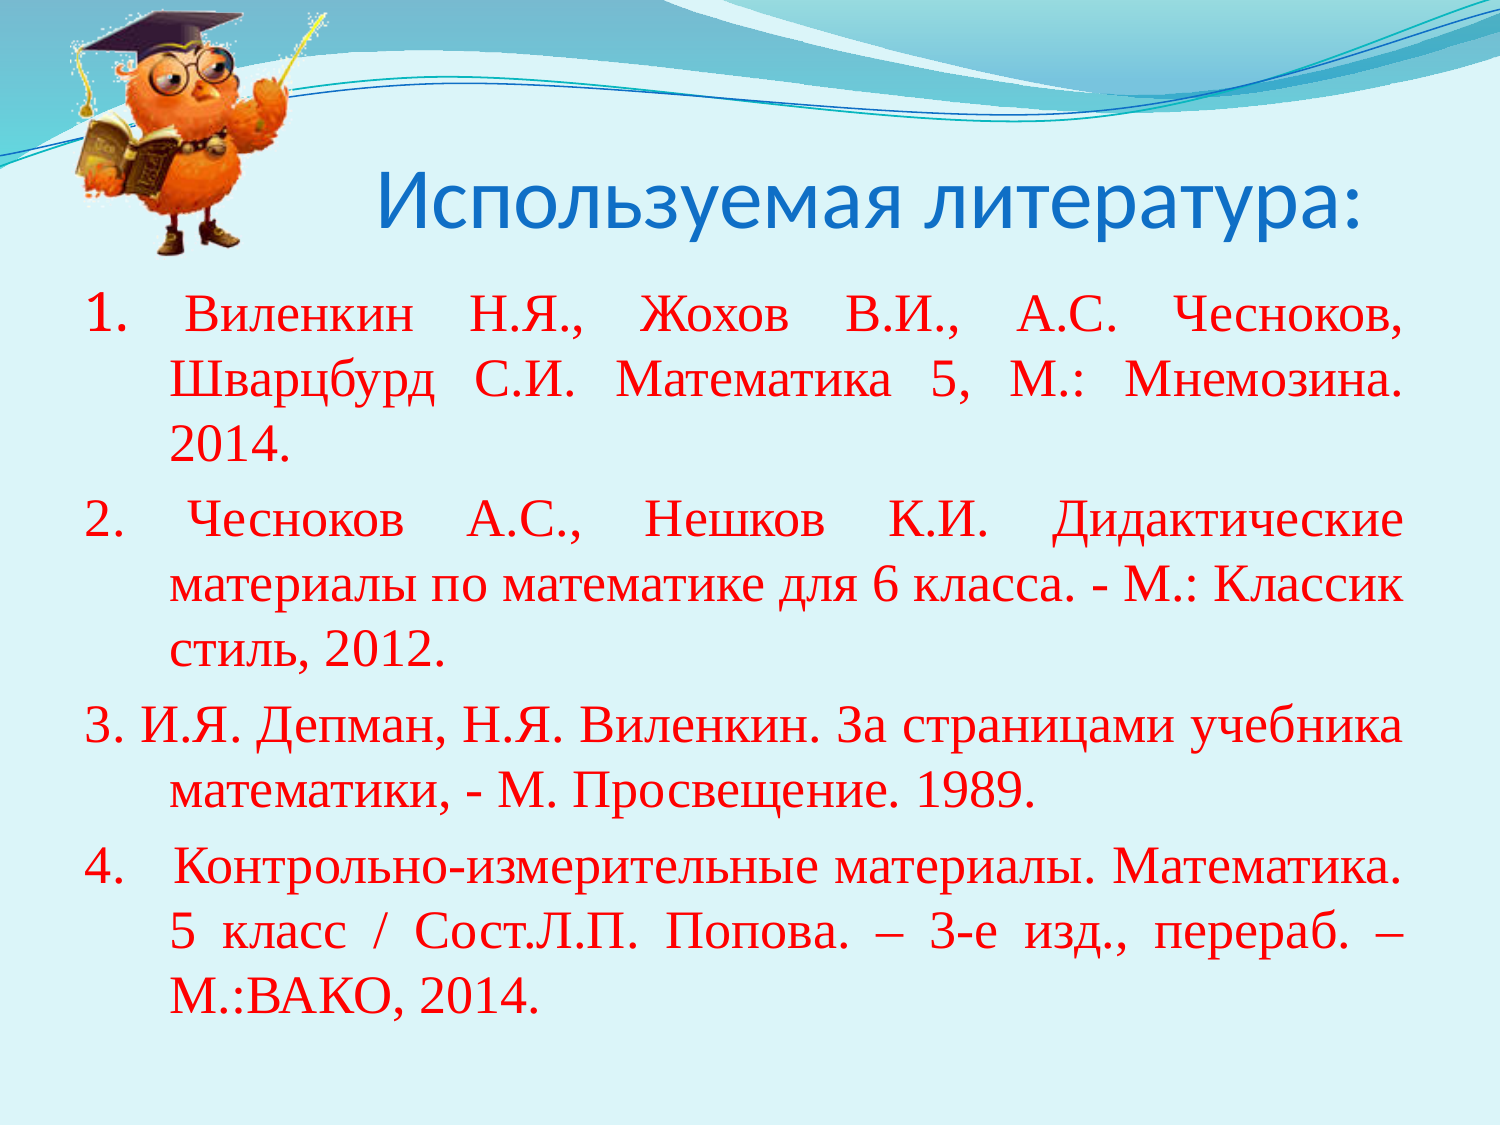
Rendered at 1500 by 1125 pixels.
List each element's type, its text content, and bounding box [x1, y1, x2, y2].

list 1. Виленкин Н.Я., Жохов В.И., А.С. Чесноков, Шварцбурд С.И. Математика 5, М.: Мнемозина. 2014. 2. Чесноков А.С., Нешков К.И. Дидактические материалы по математике для 6 класса. - М.: Классик стиль, 2012. 3. И.Я. Депман, Н.Я. Виленкин. За страницами учебника математики, - М. Просвещение. 1989. 4. Контрольно-измерительные материалы. Математика. 5 класс / Сост.Л.П. Попова. – 3-е изд., перераб. – М.:ВАКО, 2014. [70, 269, 1421, 1079]
title Используемая литература: [337, 58, 1425, 247]
picture [70, 0, 331, 261]
